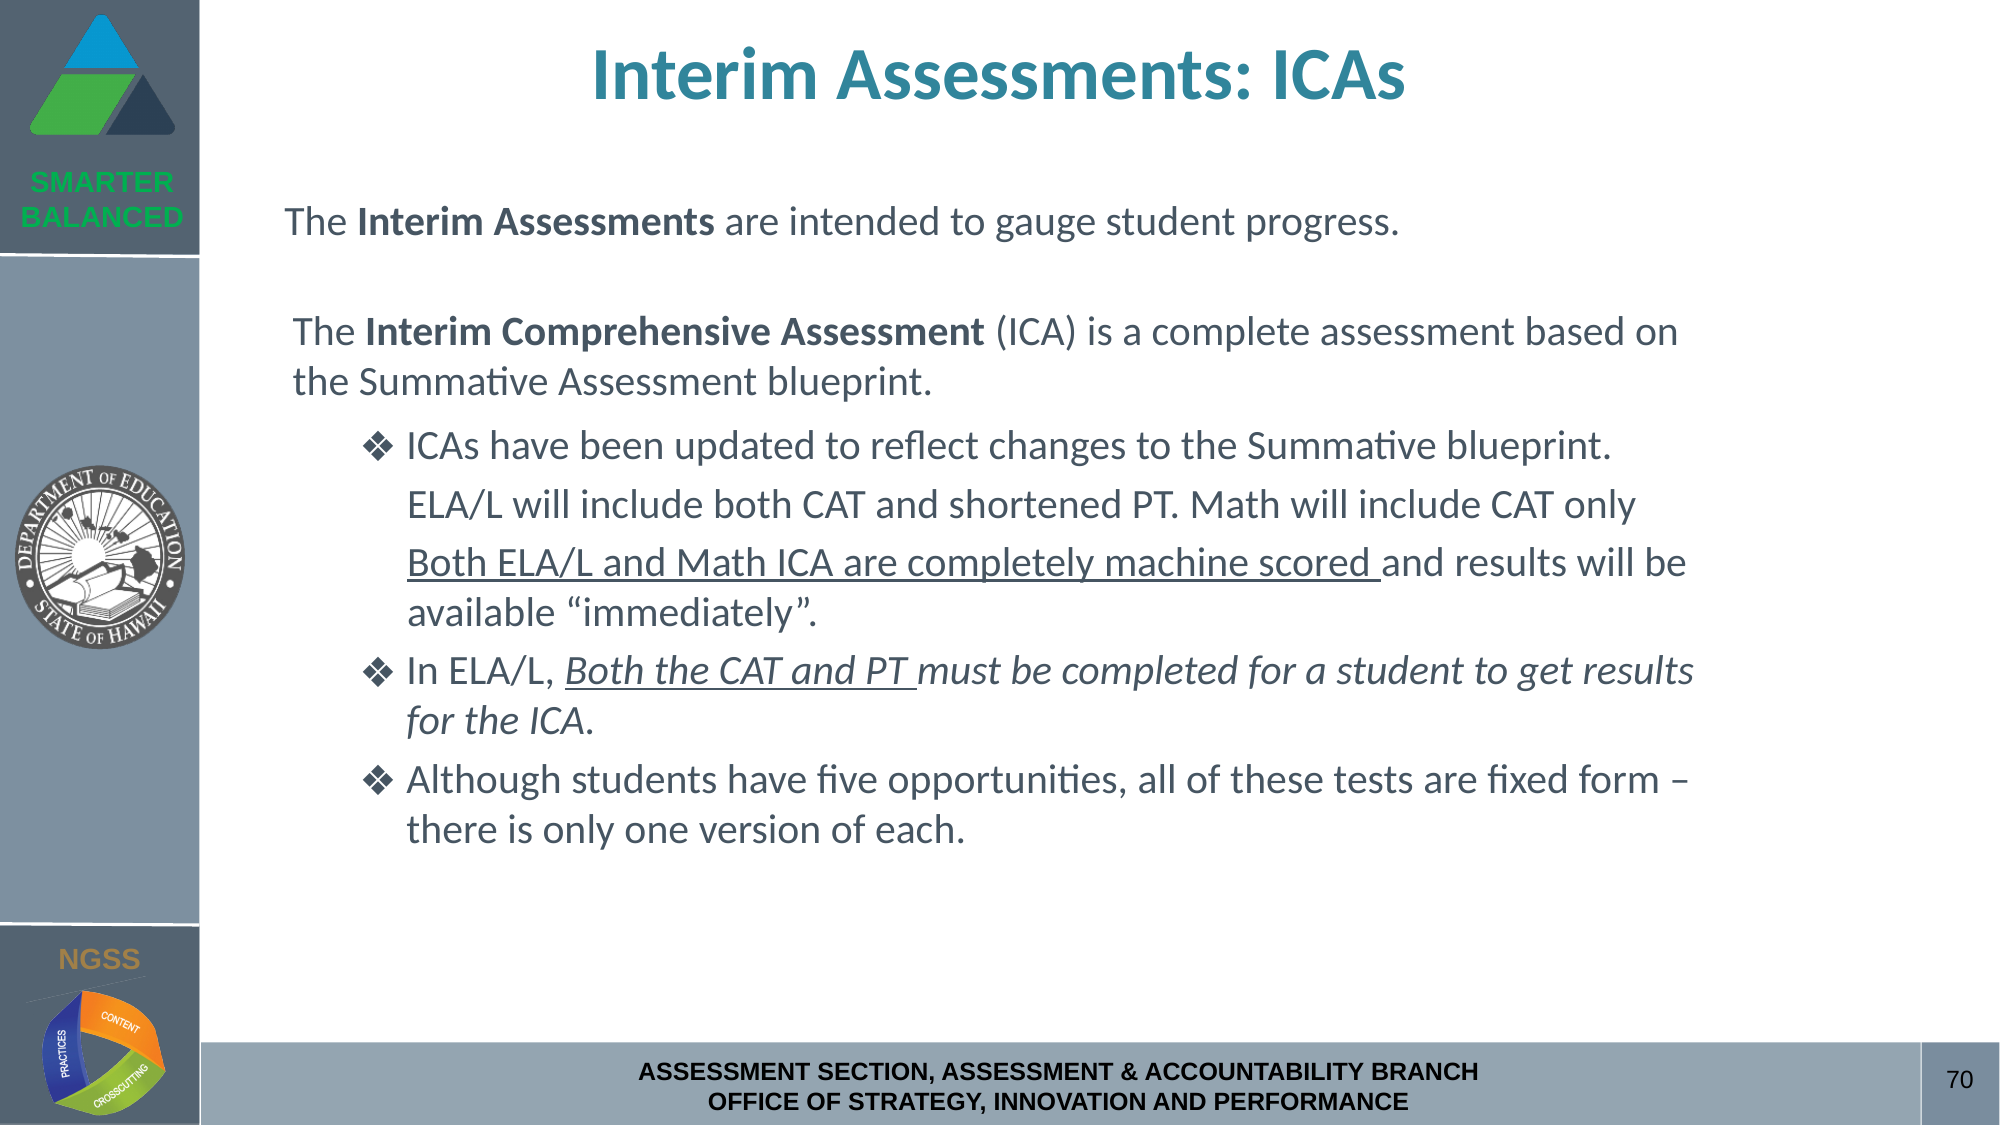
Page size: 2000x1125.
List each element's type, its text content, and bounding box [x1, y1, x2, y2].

picture [14, 464, 186, 650]
text_box Interim Assessments: ICAs [249, 14, 1750, 124]
picture [28, 12, 177, 137]
picture [27, 977, 172, 1125]
text_box The Interim Assessments are intended to gauge student progress. The Interim Comprehensive Assessment (ICA) is a complete assessment based on the Summative Assessment blueprint. ICAs have been updated to reflect changes to the Summative blueprint. ELA/L will include both CAT and shortened PT. Math will include CAT only Both ELA/L and Math ICA are completely machine scored and results will be available “immediately”. In ELA/L, Both the CAT and PT must be completed for a student to get results for the ICA. Although students have five opportunities, all of these tests are fixed form – there is only one version of each. [269, 186, 1750, 984]
